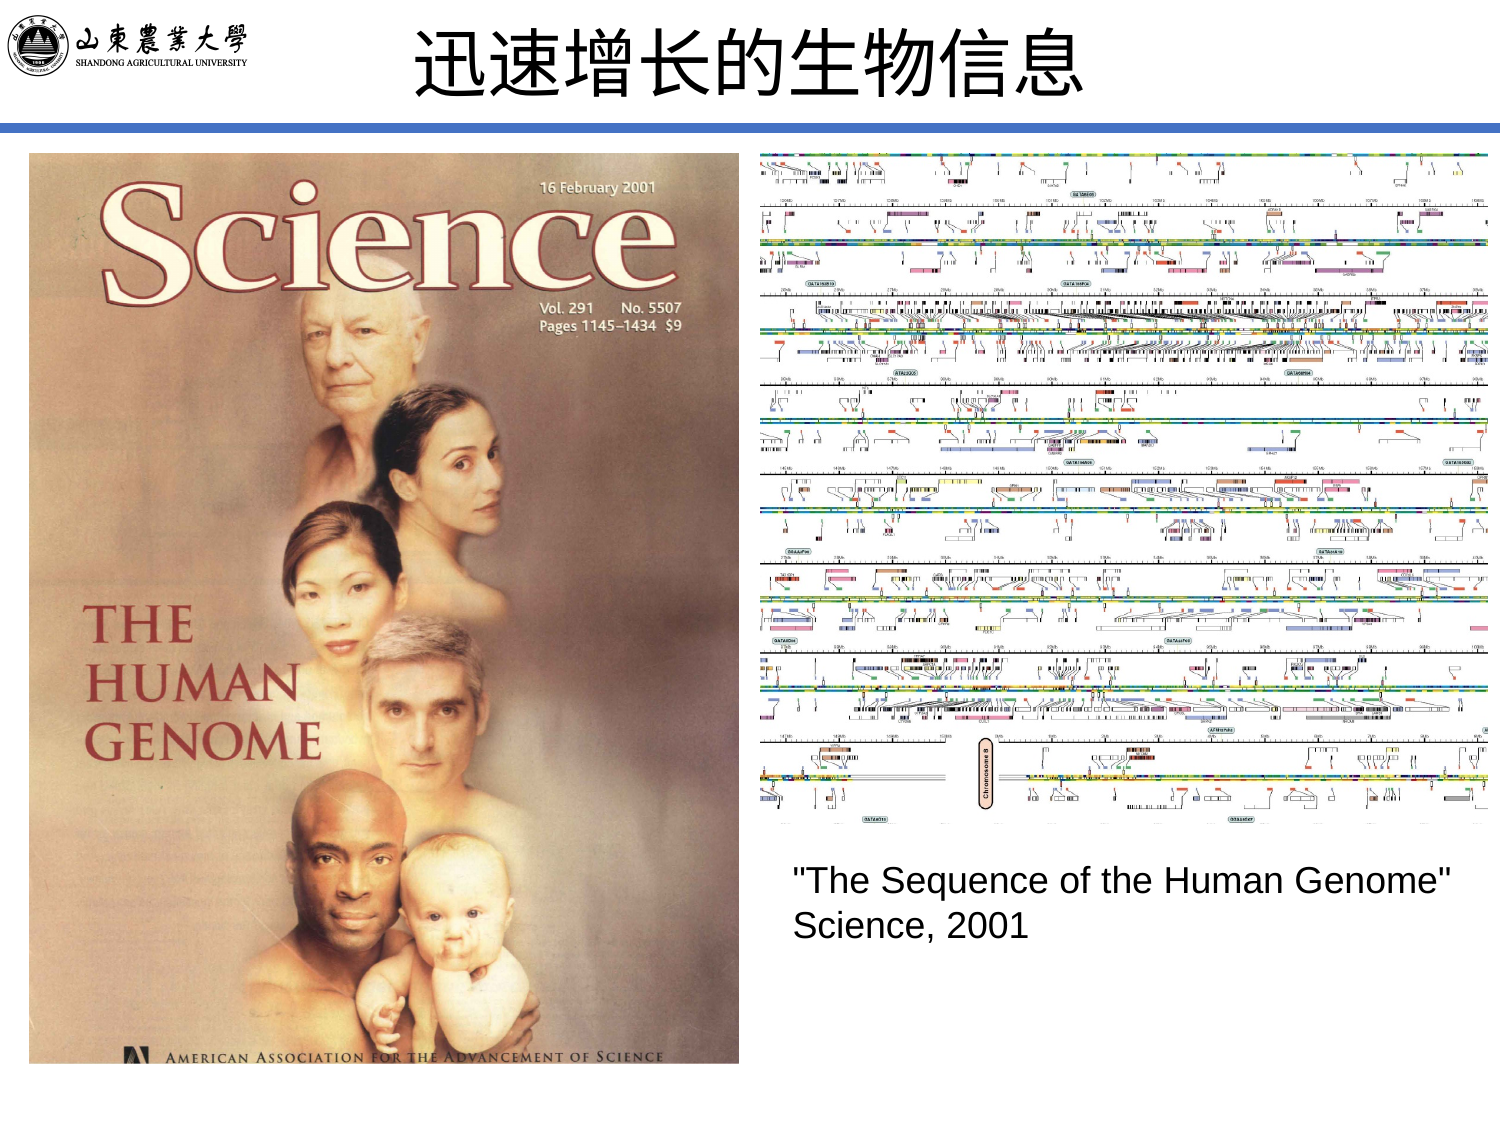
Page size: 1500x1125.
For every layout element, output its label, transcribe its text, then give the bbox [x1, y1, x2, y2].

picture [29, 153, 739, 1065]
picture [760, 153, 1488, 824]
picture [0, 12, 255, 78]
text_box "The Sequence of the Human Genome" Science, 2001 [777, 848, 1500, 954]
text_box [0, 9, 1500, 128]
